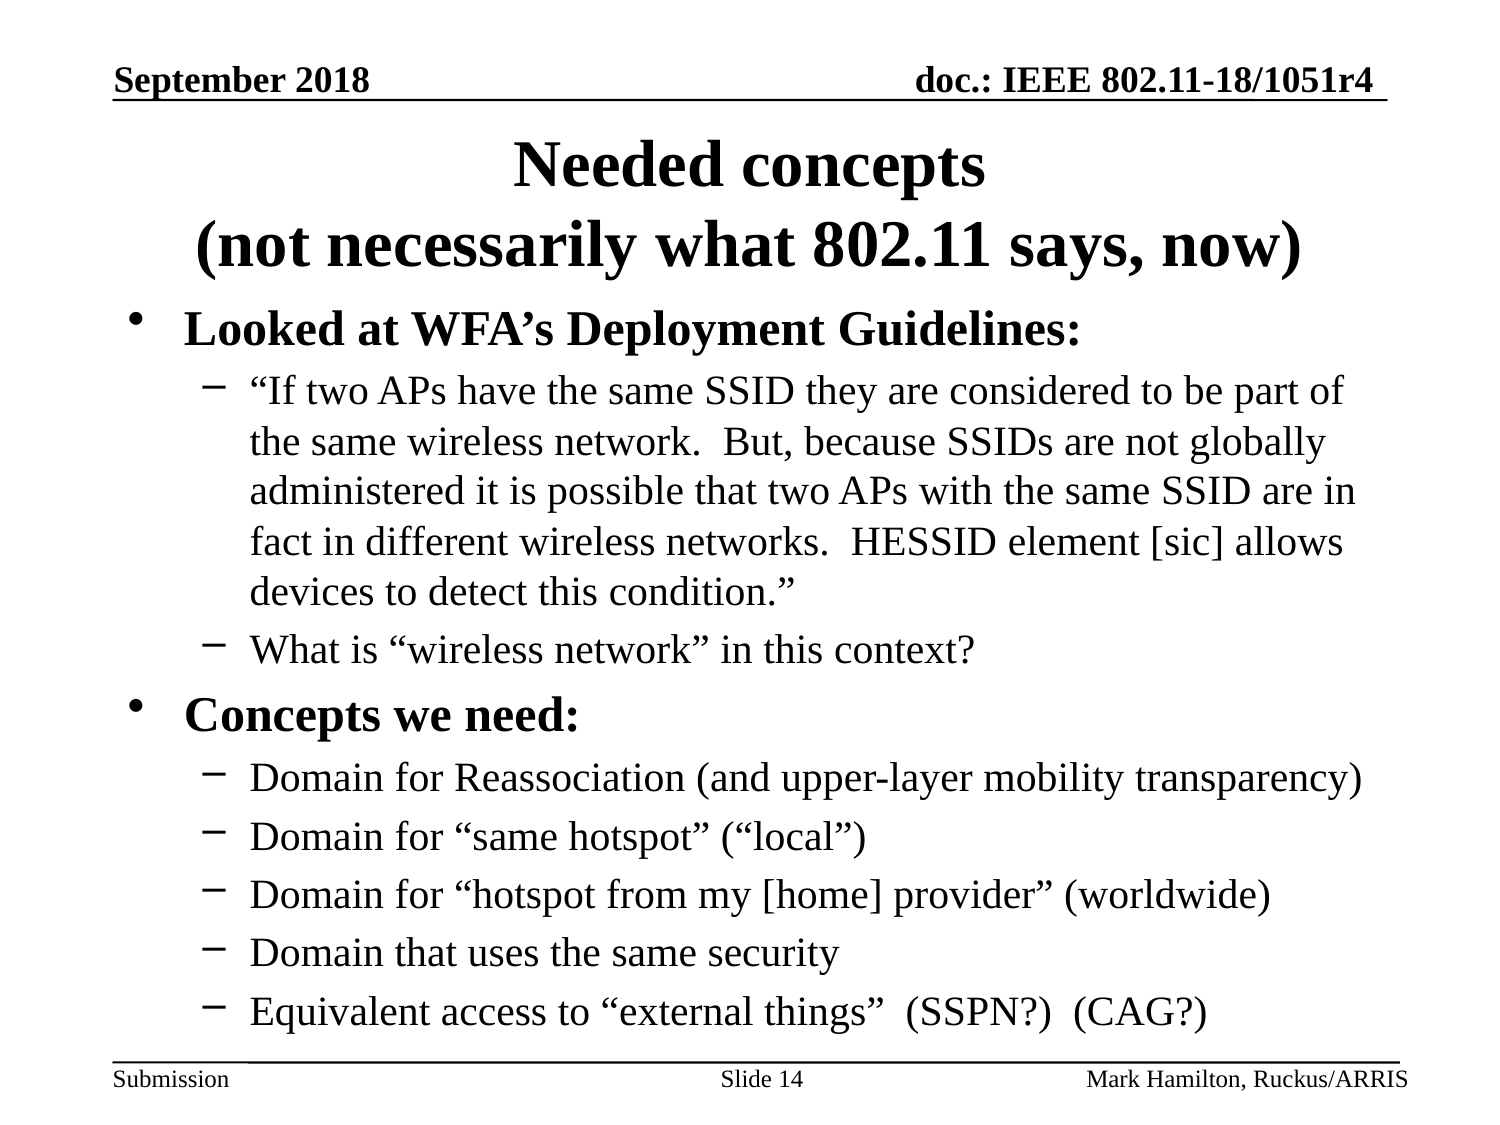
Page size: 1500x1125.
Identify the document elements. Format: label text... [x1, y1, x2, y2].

title Needed concepts (not necessarily what 802.11 says, now) [112, 112, 1388, 287]
list Looked at WFA’s Deployment Guidelines: “If two APs have the same SSID they are considered to be part of the same wireless network. But, because SSIDs are not globally administered it is possible that two APs with the same SSID are in fact in different wireless networks. HESSID element [sic] allows devices to detect this condition.” What is “wireless network” in this context? Concepts we need: Domain for Reassociation (and upper-layer mobility transparency) Domain for “same hotspot” (“local”) Domain for “hotspot from my [home] provider” (worldwide) Domain that uses the same security Equivalent access to “external things” (SSPN?) (CAG?) [112, 287, 1388, 1075]
